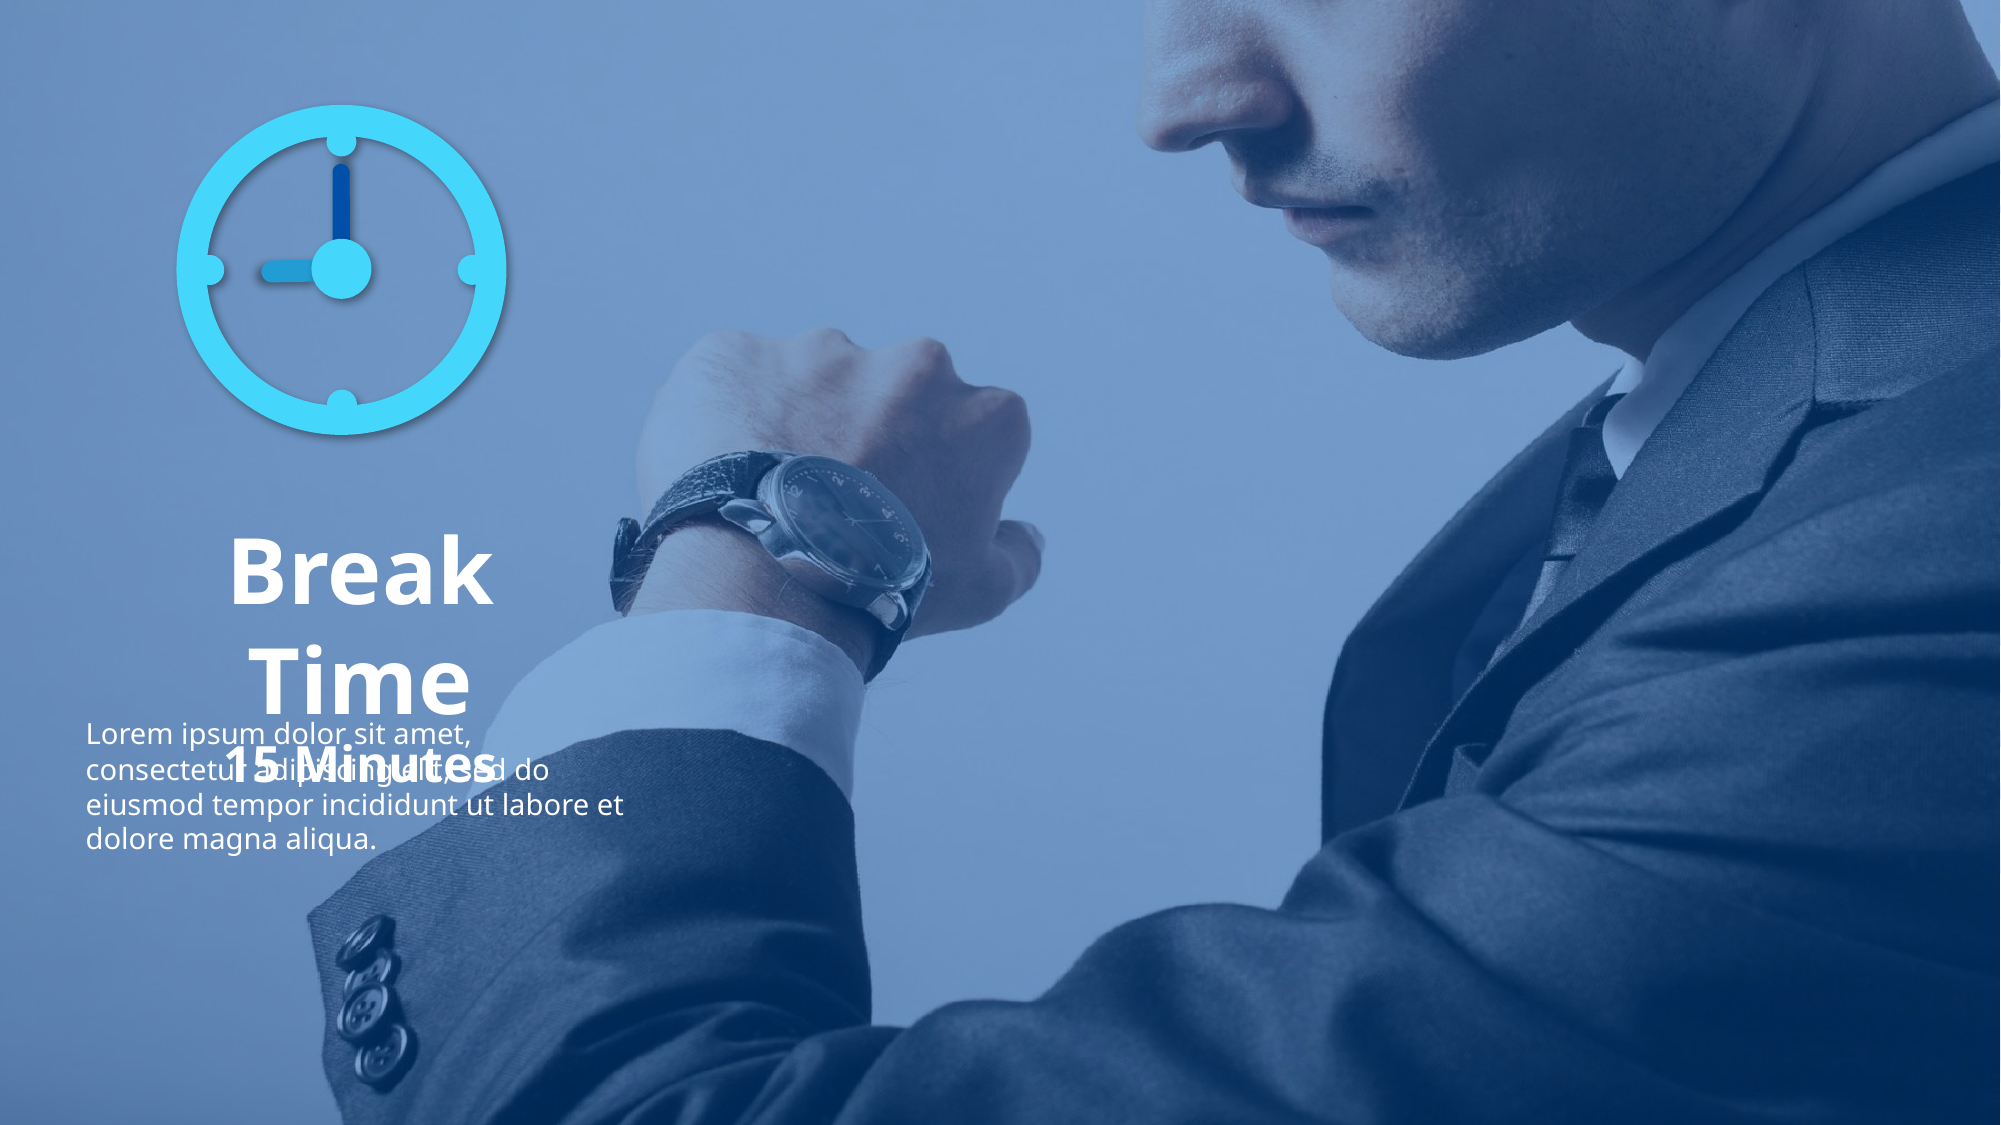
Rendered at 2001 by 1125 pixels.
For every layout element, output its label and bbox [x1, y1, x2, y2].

text_box [262, 237, 431, 291]
text_box [291, 176, 379, 237]
text_box [175, 103, 508, 436]
text_box [291, 291, 379, 373]
text_box [70, 505, 641, 830]
text_box [0, 0, 2000, 1125]
